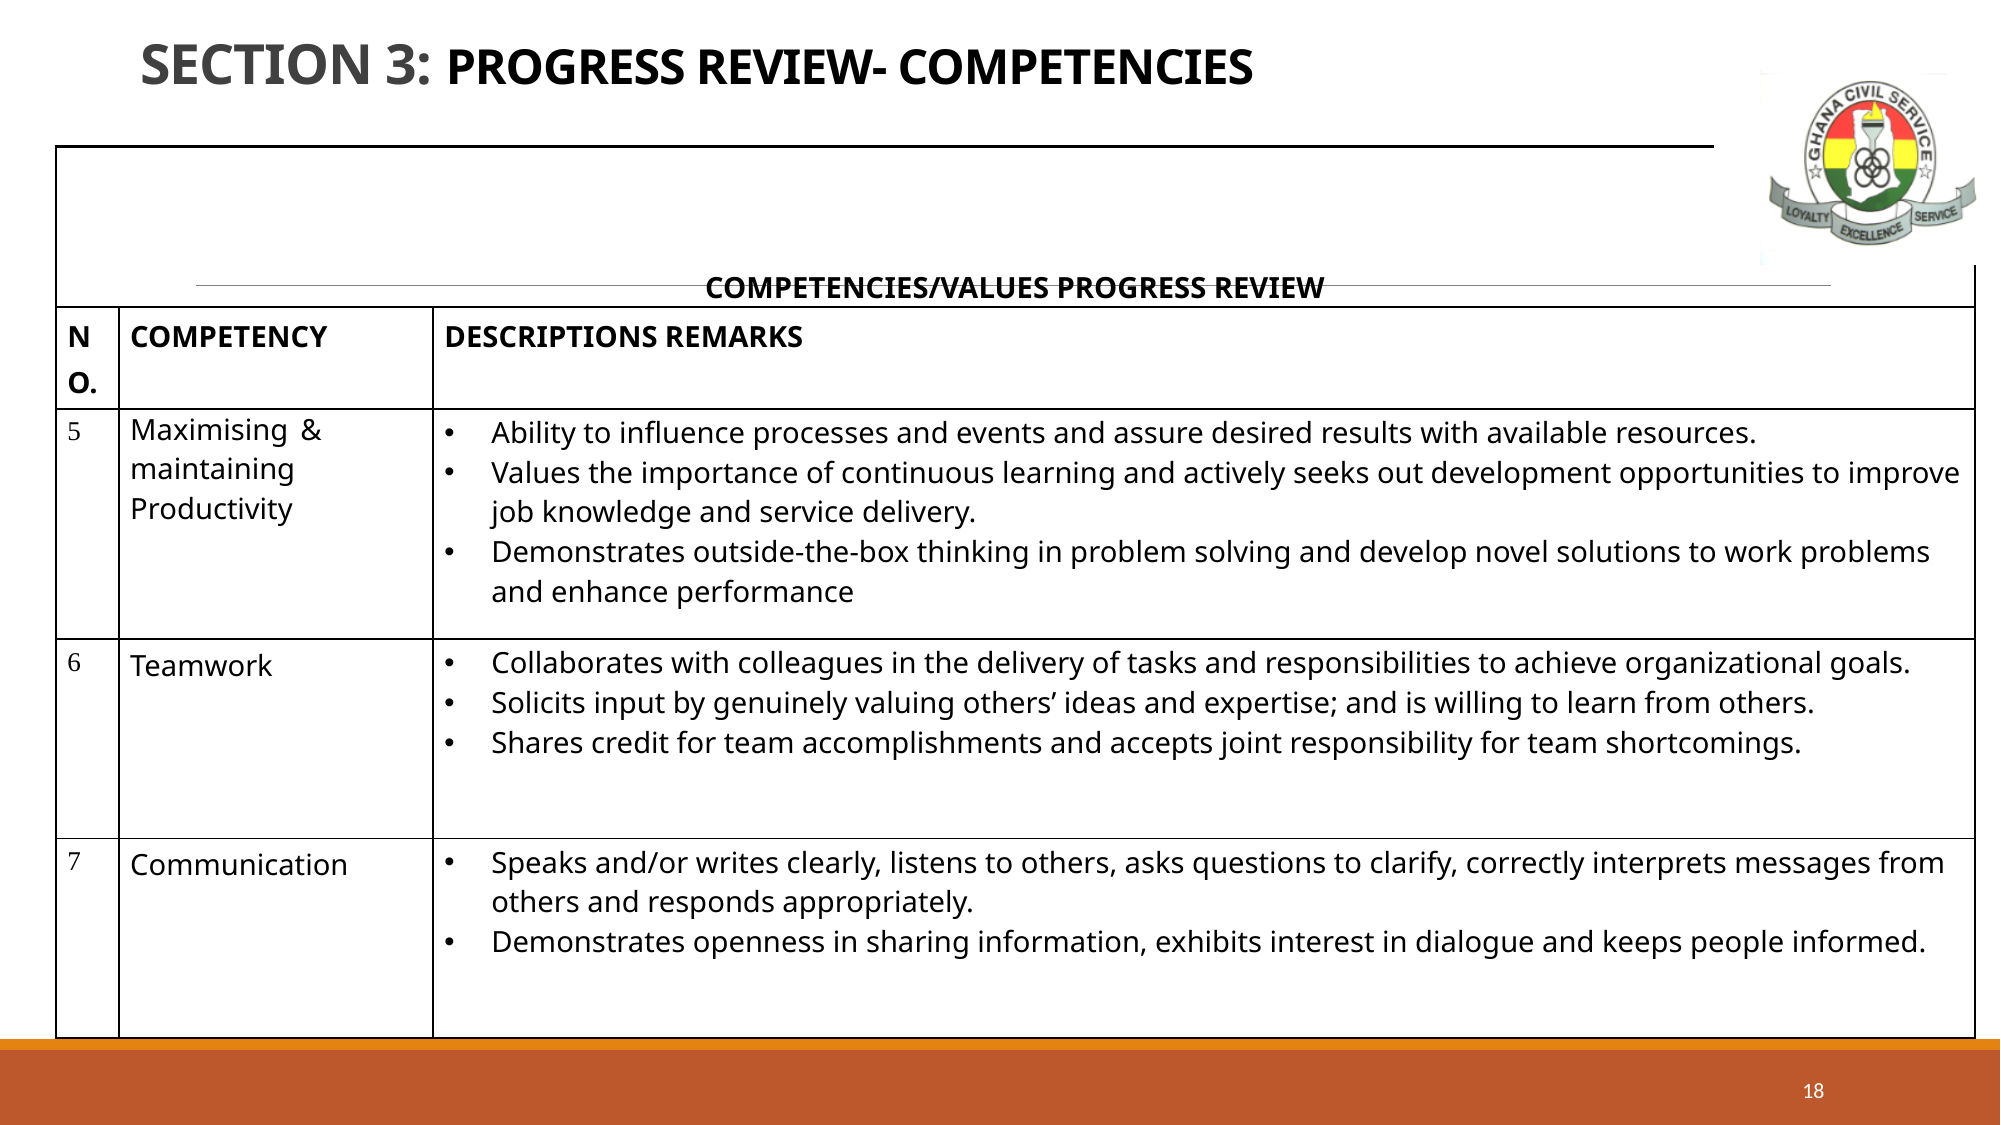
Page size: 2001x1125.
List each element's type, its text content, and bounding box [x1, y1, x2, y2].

table_cell COMPETENCY [120, 308, 432, 408]
table_cell NO. [57, 308, 118, 408]
table_cell 6 [57, 640, 118, 838]
table_cell Speaks and/or writes clearly, listens to others, asks questions to clarify, correctly interprets messages from others and responds appropriately. Demonstrates openness in sharing information, exhibits interest in dialogue and keeps people informed. [434, 839, 1974, 1037]
table_cell Collaborates with colleagues in the delivery of tasks and responsibilities to achieve organizational goals. Solicits input by genuinely valuing others’ ideas and expertise; and is willing to learn from others. Shares credit for team accomplishments and accepts joint responsibility for team shortcomings. [434, 640, 1974, 838]
slide_number 18 [1624, 1059, 1840, 1120]
table_cell 5 [57, 410, 118, 638]
table_cell DESCRIPTIONS REMARKS [434, 308, 1974, 408]
table_cell 7 [57, 839, 118, 1037]
title SECTION 3: PROGRESS REVIEW- COMPETENCIES [125, 32, 1495, 145]
picture [1714, 46, 2000, 266]
table_header COMPETENCIES/VALUES PROGRESS REVIEW [57, 148, 1974, 306]
text_box [405, 384, 1713, 450]
table_cell Communication [120, 839, 432, 1037]
table_cell Ability to influence processes and events and assure desired results with available resources. Values the importance of continuous learning and actively seeks out development opportunities to improve job knowledge and service delivery. Demonstrates outside-the-box thinking in problem solving and develop novel solutions to work problems and enhance performance [434, 410, 1974, 638]
table_cell Maximising & maintaining Productivity [120, 410, 432, 638]
table_cell Teamwork [120, 640, 432, 838]
